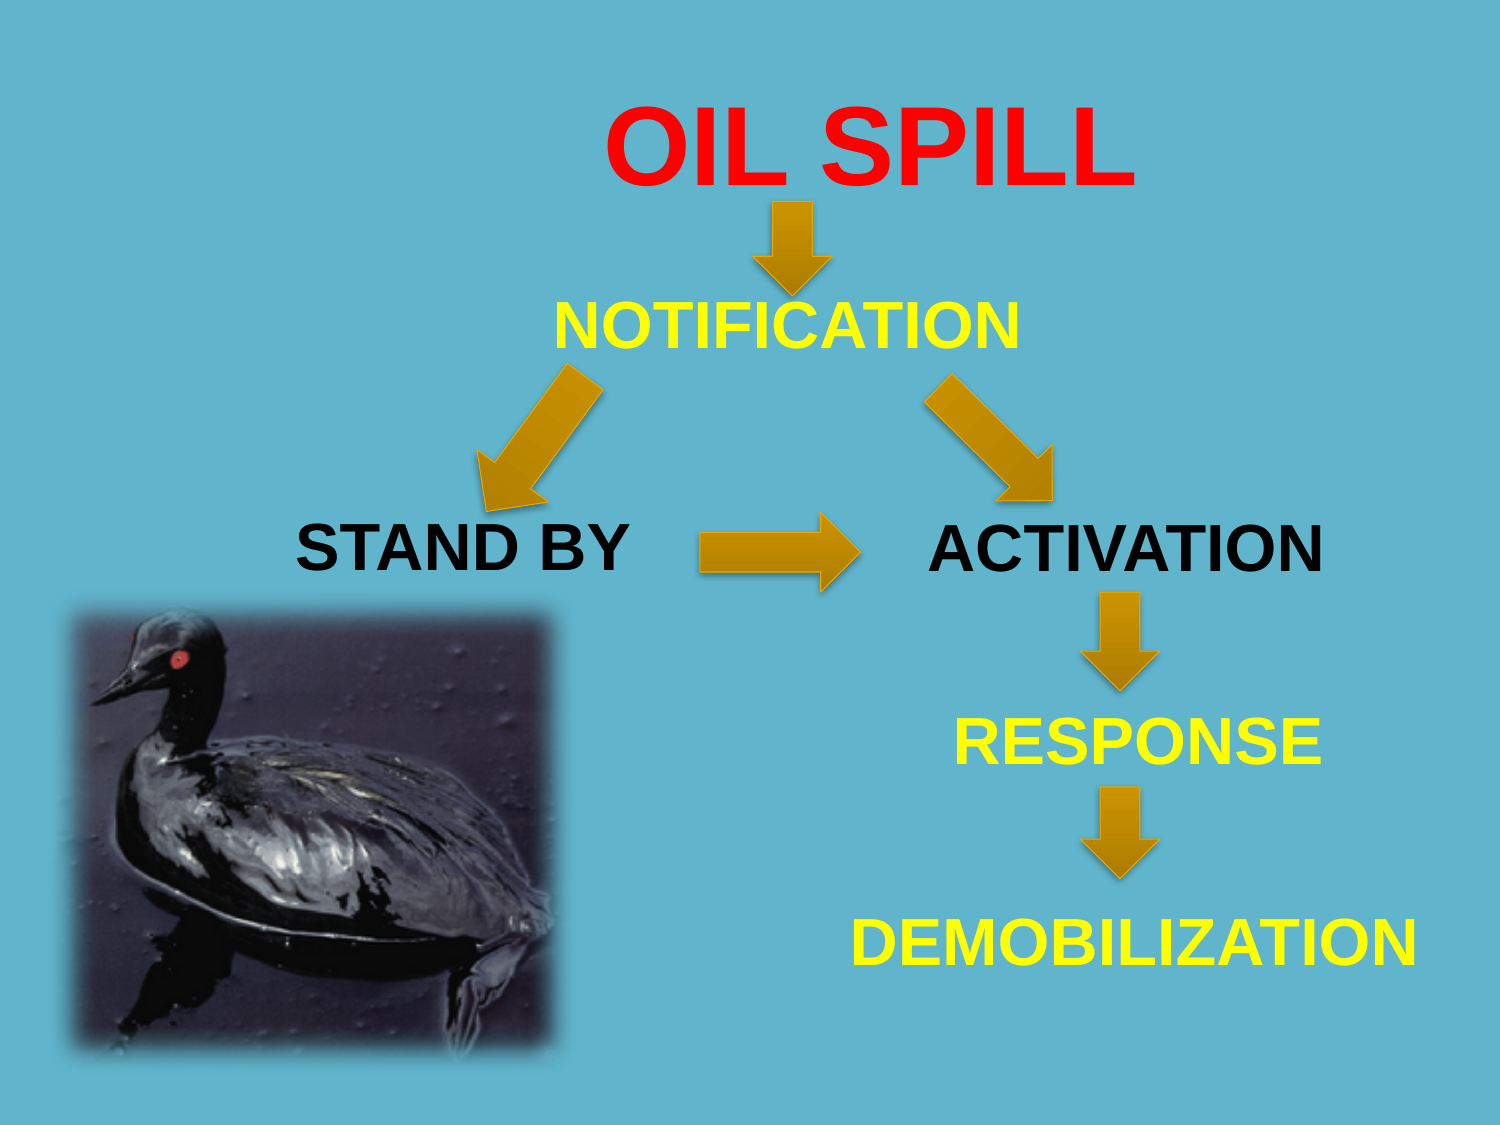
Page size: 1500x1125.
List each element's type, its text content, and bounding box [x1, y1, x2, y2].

text_box DEMOBILIZATION [834, 890, 1435, 986]
text_box [752, 200, 833, 297]
text_box [476, 363, 604, 513]
text_box ACTIVATION [912, 497, 1341, 593]
text_box [923, 373, 1053, 502]
text_box STAND BY [280, 496, 647, 591]
text_box RESPONSE [937, 690, 1339, 786]
text_box [1079, 786, 1161, 880]
picture [46, 587, 577, 1075]
text_box NOTIFICATION [537, 274, 1038, 370]
text_box OIL SPILL [588, 65, 1154, 215]
text_box [1079, 591, 1161, 692]
text_box [699, 511, 861, 593]
